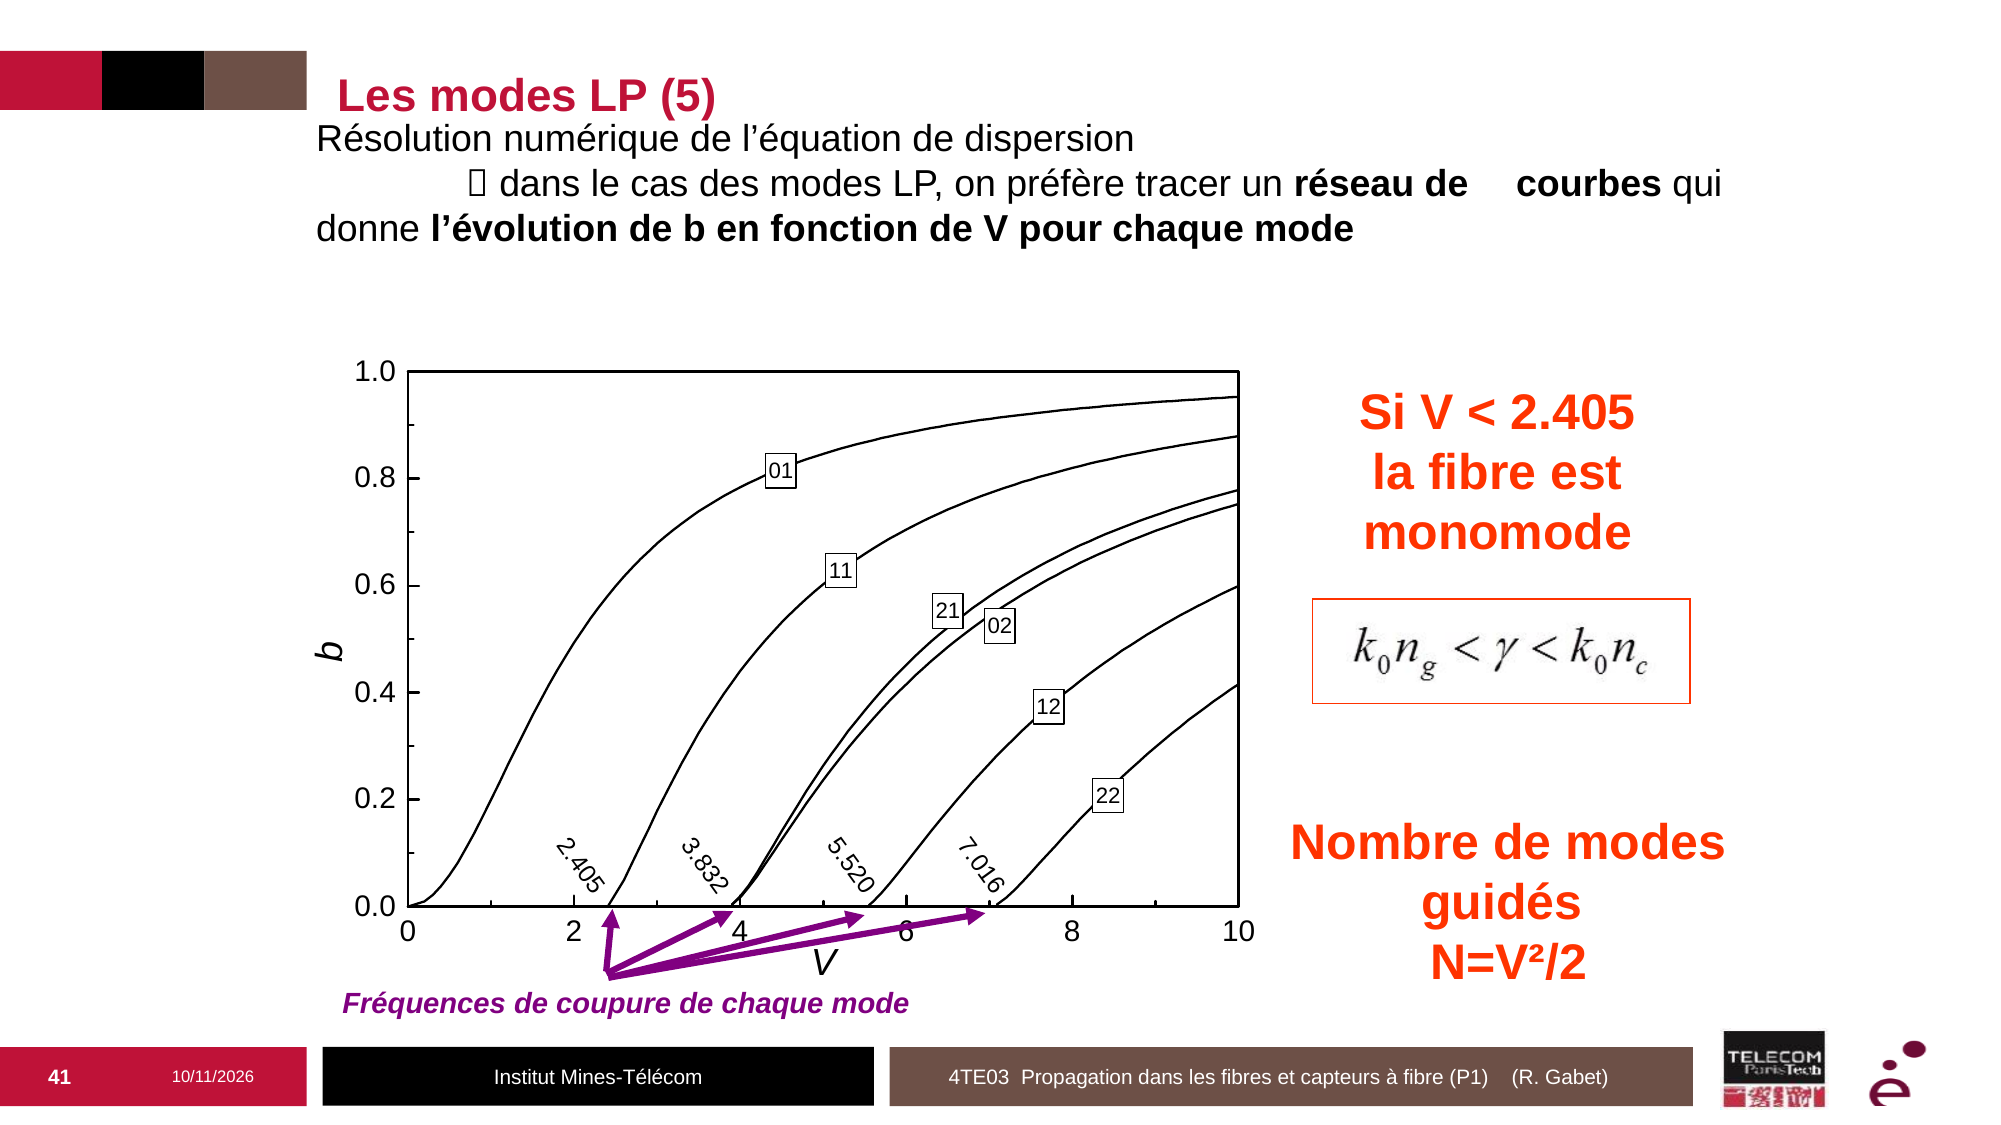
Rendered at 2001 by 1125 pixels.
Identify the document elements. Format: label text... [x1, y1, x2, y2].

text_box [249, 266, 1339, 1023]
text_box Nombre de modes guidés N=V²/2 [1344, 801, 1742, 997]
slide_number 41 [1, 1046, 118, 1106]
text_box Résolution numérique de l’équation de dispersion  dans le cas des modes LP, on préfère tracer un réseau de courbes qui donne l’évolution de b en fonction de V pour chaque mode [301, 106, 1750, 257]
text_box Si V < 2.405 la fibre est monomode [1344, 371, 1651, 567]
text_box 4TE03 Propagation dans les fibres et capteurs à fibre (P1) (R. Gabet) [893, 1046, 1673, 1106]
picture [1346, 612, 1658, 692]
text_box [1344, 598, 1690, 704]
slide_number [118, 1046, 309, 1106]
picture [1847, 1031, 1947, 1106]
picture [1720, 1028, 1829, 1110]
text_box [328, 908, 986, 1028]
title Les modes LP (5) [322, 0, 1900, 128]
